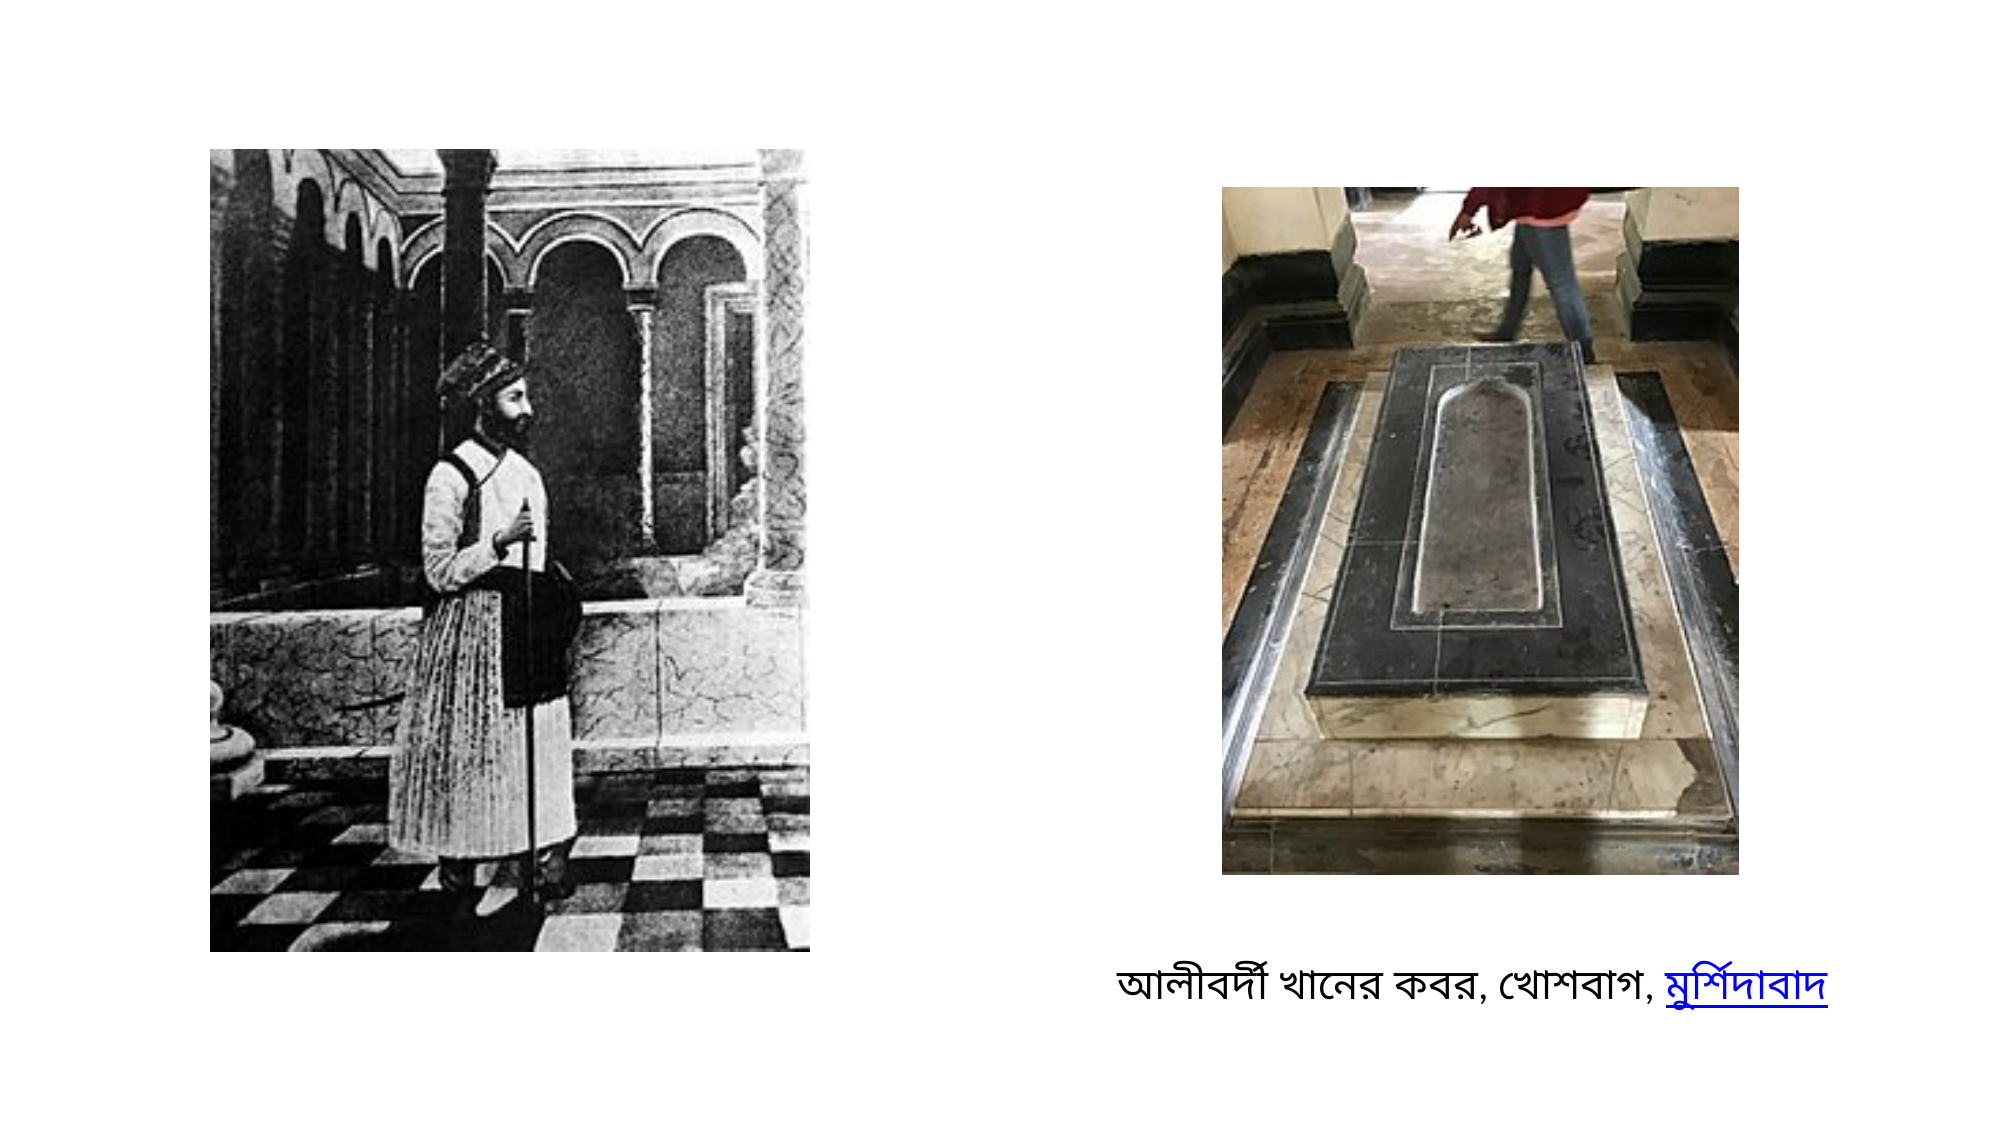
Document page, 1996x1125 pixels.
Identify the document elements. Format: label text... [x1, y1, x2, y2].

text_box আলীবর্দী খানের কবর, খোশবাগ, মুর্শিদাবাদ [1102, 950, 1844, 1020]
picture [209, 149, 811, 952]
picture [1222, 187, 1739, 876]
